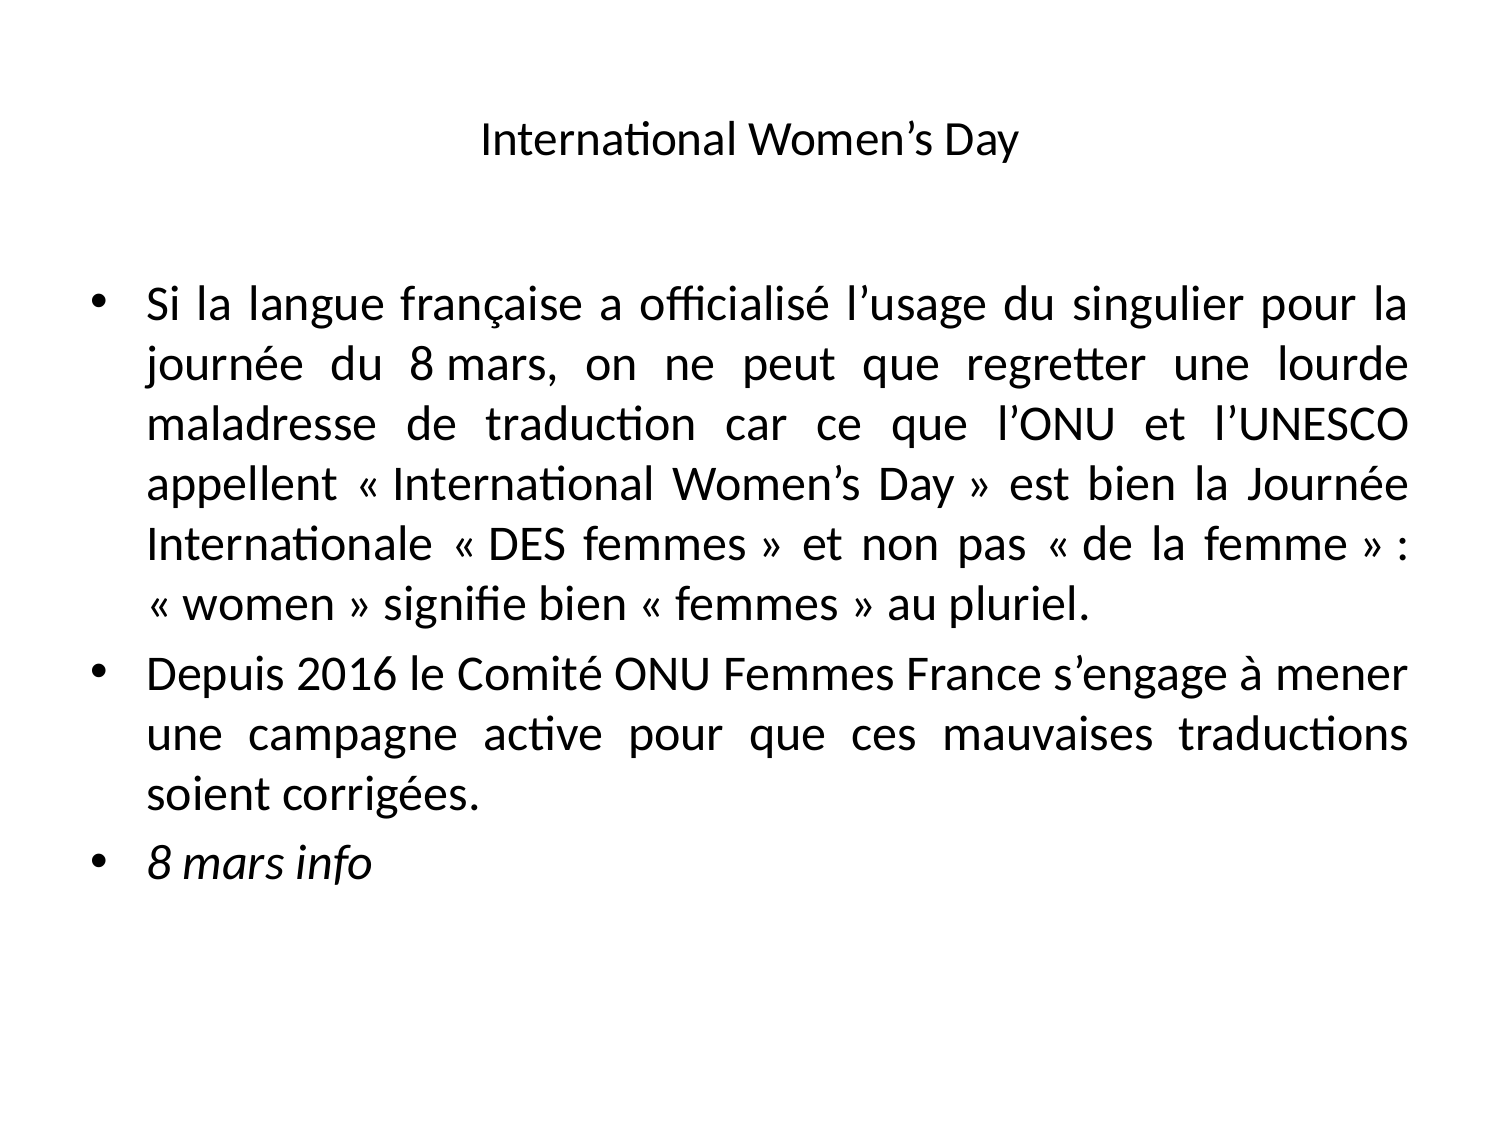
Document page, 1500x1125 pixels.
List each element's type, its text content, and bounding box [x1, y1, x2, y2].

title International Women’s Day [75, 45, 1425, 233]
list Si la langue française a officialisé l’usage du singulier pour la journée du 8 mars, on ne peut que regretter une lourde maladresse de traduction car ce que l’ONU et l’UNESCO appellent « International Women’s Day » est bien la Journée Internationale « DES femmes » et non pas « de la femme » : « women » signifie bien « femmes » au pluriel. Depuis 2016 le Comité ONU Femmes France s’engage à mener une campagne active pour que ces mauvaises traductions soient corrigées. 8 mars info [75, 262, 1425, 1005]
